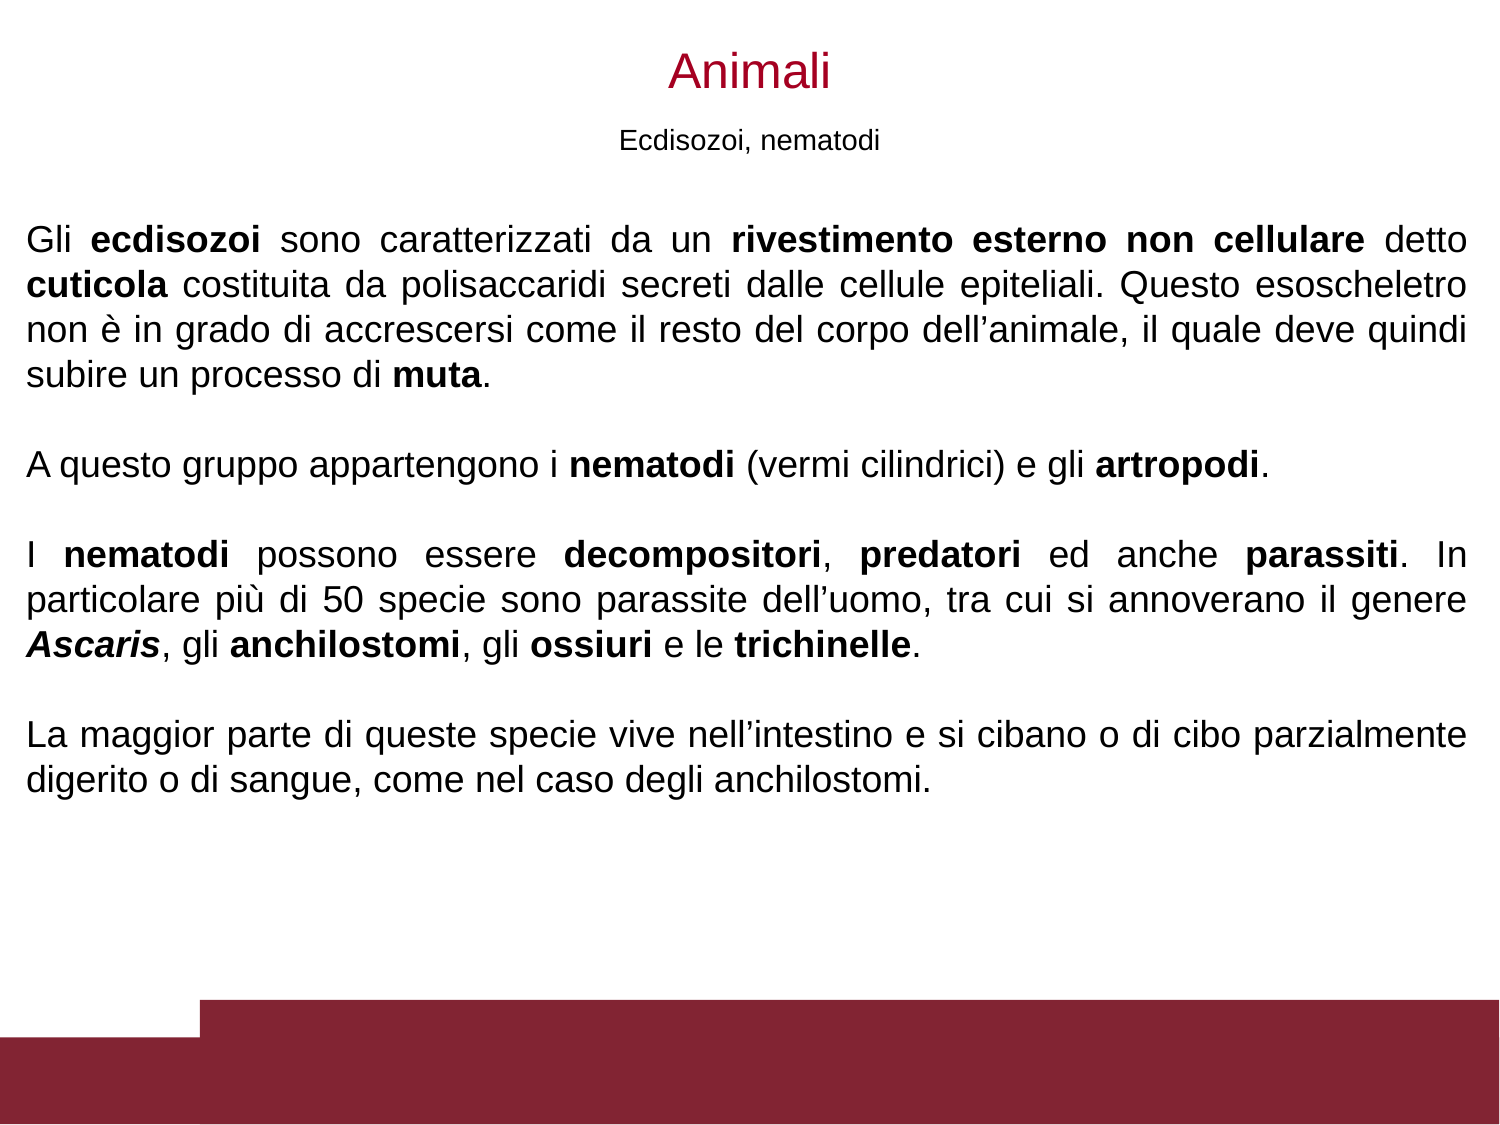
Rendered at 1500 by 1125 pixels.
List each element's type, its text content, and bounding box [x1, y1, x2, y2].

text_box Animali [653, 30, 847, 106]
text_box Gli ecdisozoi sono caratterizzati da un rivestimento esterno non cellulare detto cuticola costituita da polisaccaridi secreti dalle cellule epiteliali. Questo esoscheletro non è in grado di accrescersi come il resto del corpo dell’animale, il quale deve quindi subire un processo di muta. A questo gruppo appartengono i nematodi (vermi cilindrici) e gli artropodi. I nematodi possono essere decompositori, predatori ed anche parassiti. In particolare più di 50 specie sono parassite dell’uomo, tra cui si annoverano il genere Ascaris, gli anchilostomi, gli ossiuri e le trichinelle. La maggior parte di queste specie vive nell’intestino e si cibano o di cibo parzialmente digerito o di sangue, come nel caso degli anchilostomi. [11, 208, 1483, 808]
text_box Ecdisozoi, nematodi [603, 113, 896, 164]
